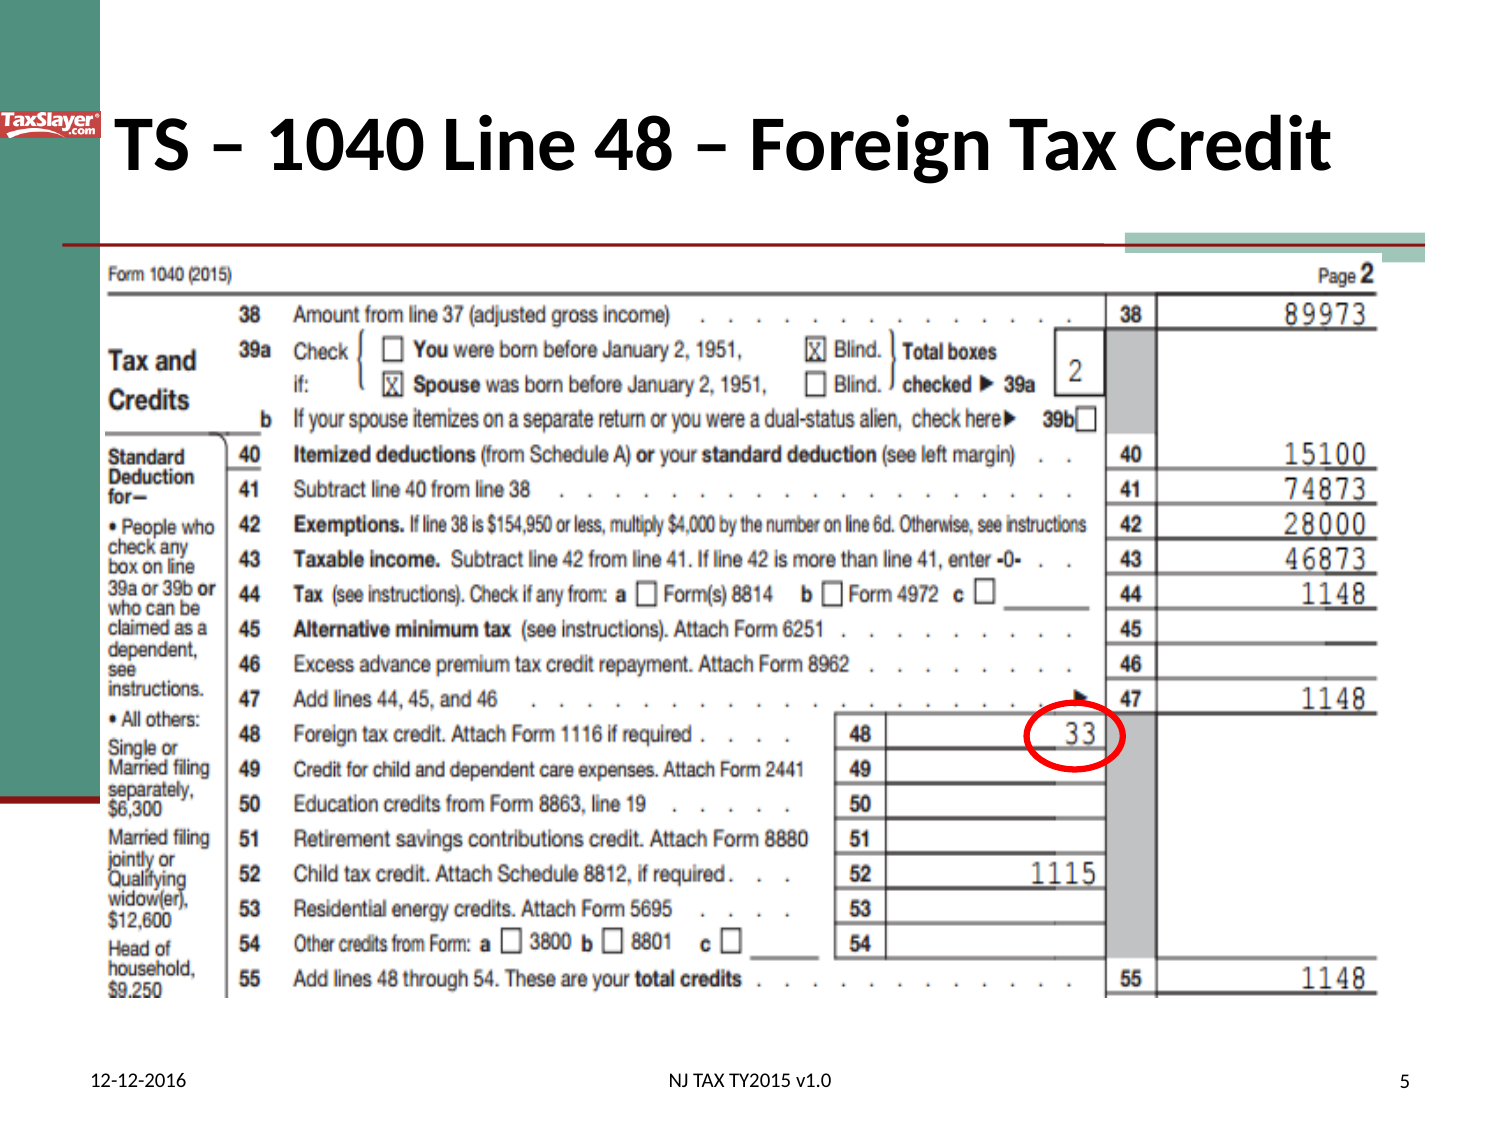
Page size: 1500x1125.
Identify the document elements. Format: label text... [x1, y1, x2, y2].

slide_number 5 [1112, 1049, 1426, 1101]
title TS – 1040 Line 48 – Foreign Tax Credit [99, 45, 1425, 234]
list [104, 252, 1382, 998]
picture [0, 110, 101, 139]
footer NJ TAX TY2015 v1.0 [496, 1050, 1004, 1100]
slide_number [74, 1049, 401, 1100]
